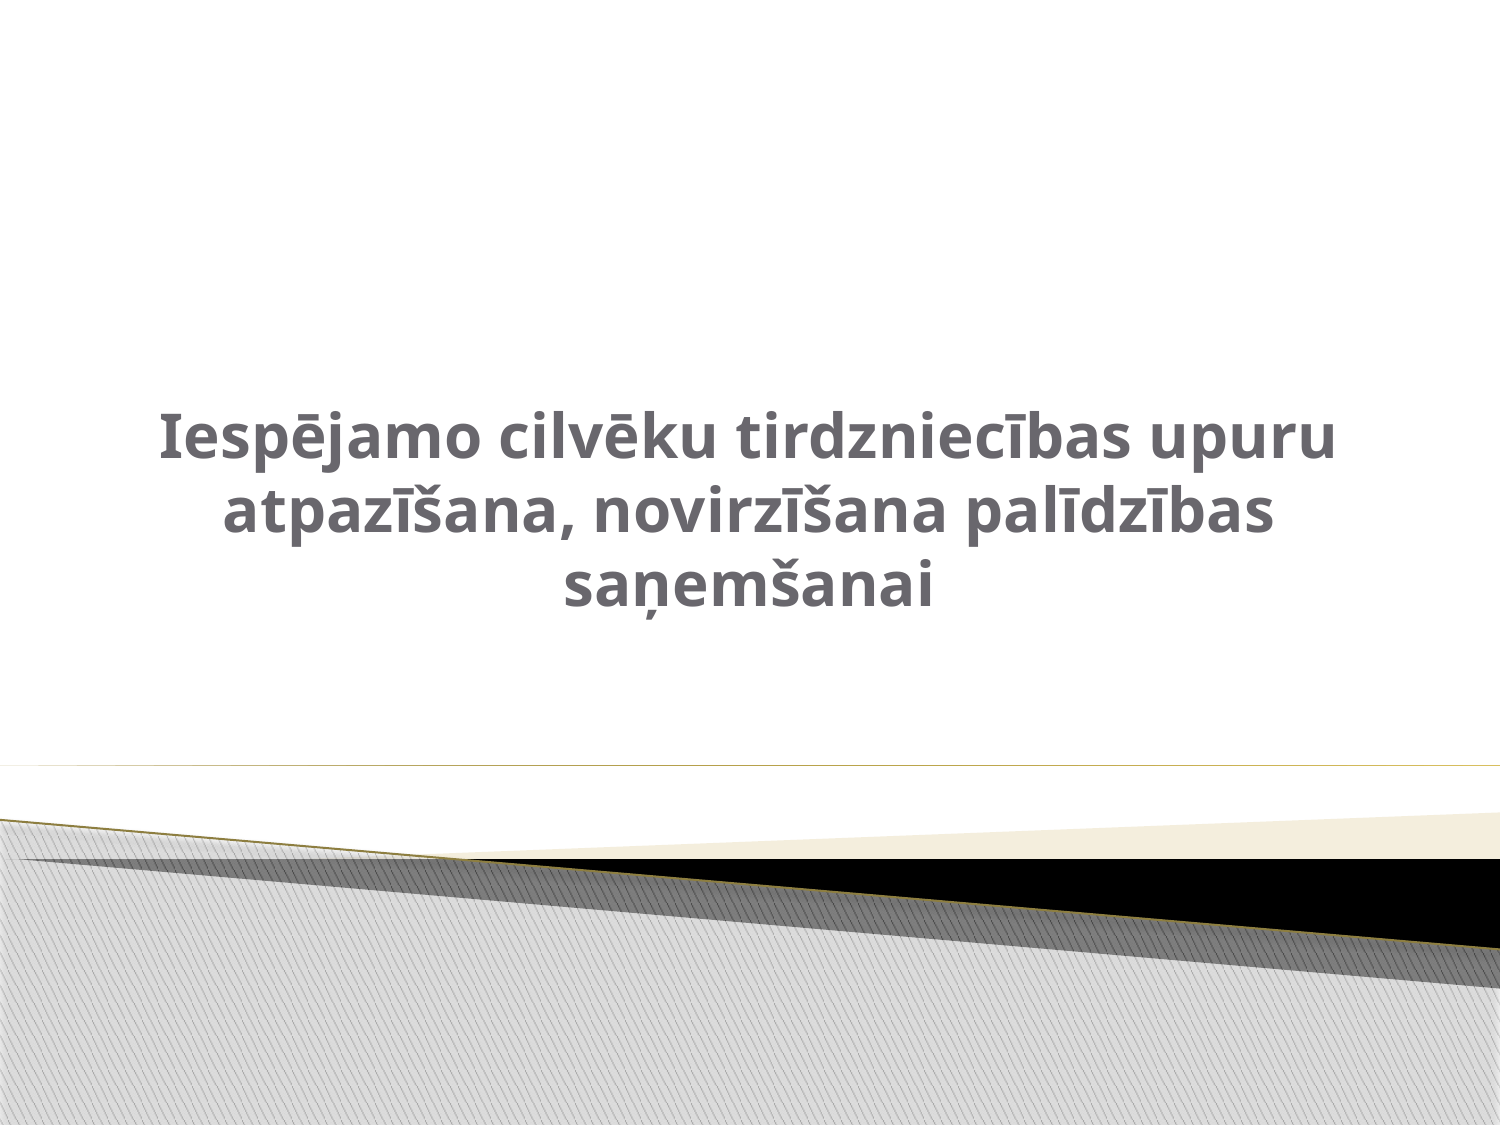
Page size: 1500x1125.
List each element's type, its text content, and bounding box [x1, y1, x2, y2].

picture [5, 859, 1500, 989]
title Iespējamo cilvēku tirdzniecības upuru atpazīšana, novirzīšana palīdzības saņemšanai [112, 385, 1388, 627]
